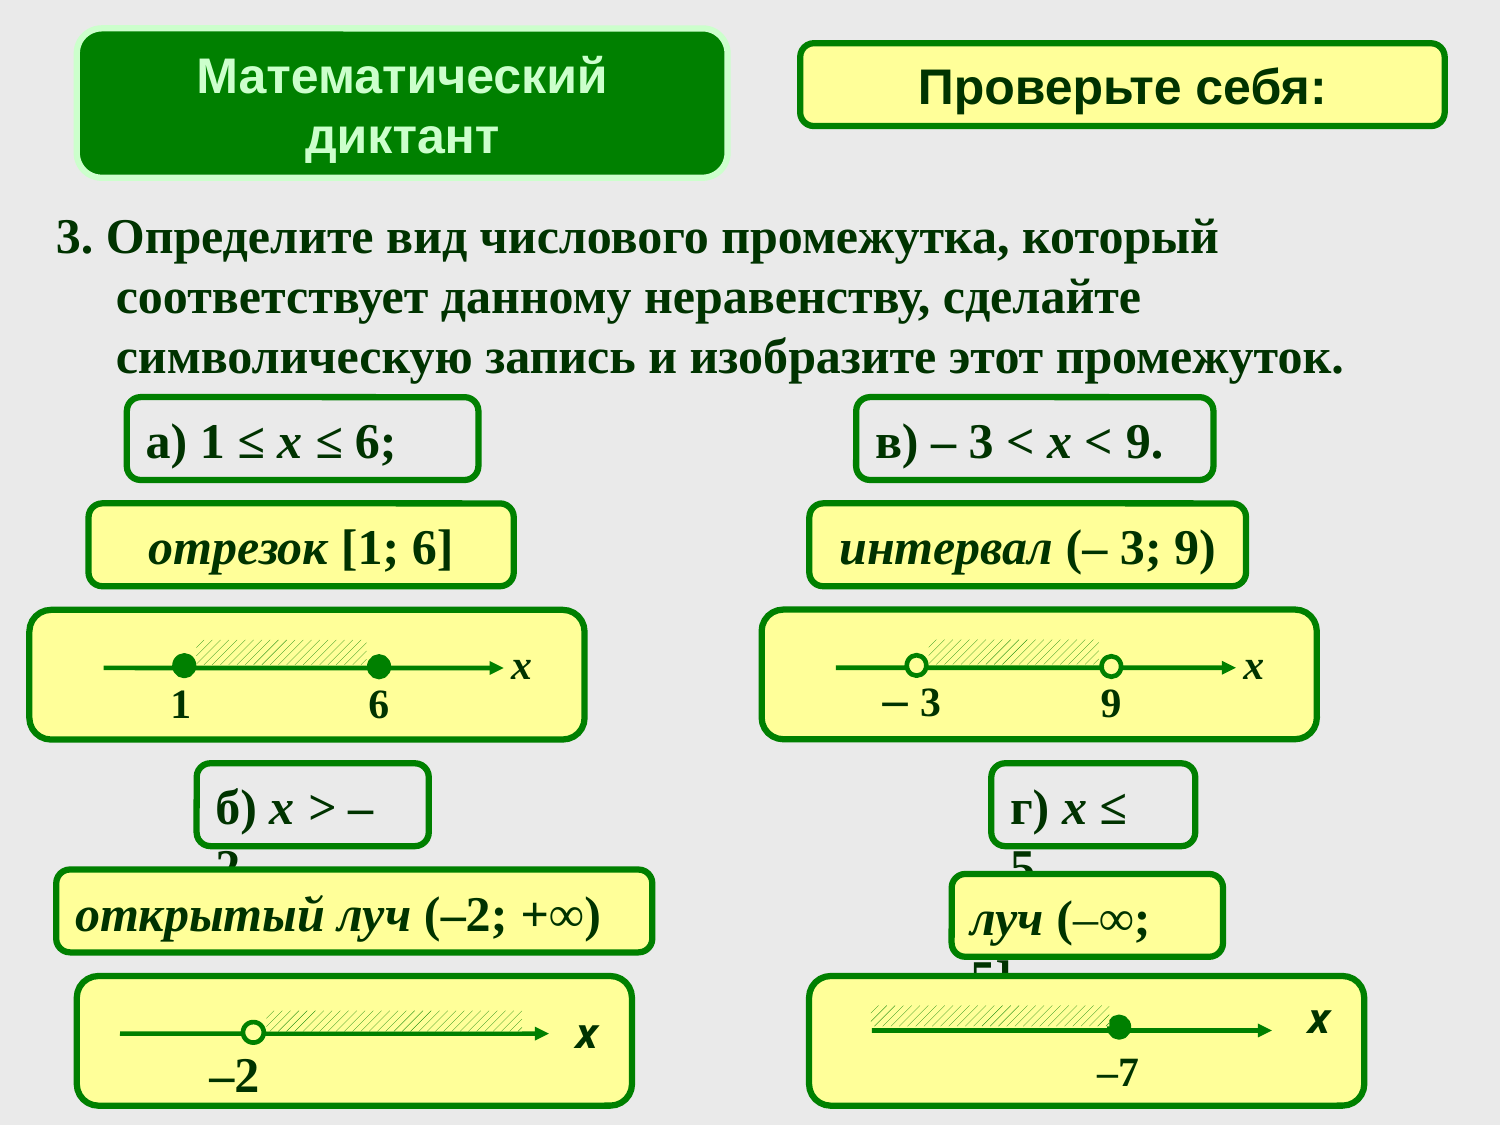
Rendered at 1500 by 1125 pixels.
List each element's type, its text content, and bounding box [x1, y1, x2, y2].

text_box луч (–∞; 5] [951, 873, 1224, 957]
text_box интервал (– 3; 9) [809, 503, 1247, 587]
text_box в) – 3 < x < 9. [856, 397, 1214, 480]
text_box открытый луч (–2; +∞) [56, 869, 653, 953]
text_box а) 1 ≤ x ≤ 6; [126, 397, 479, 480]
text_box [29, 609, 585, 740]
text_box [808, 975, 1365, 1106]
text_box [761, 609, 1318, 740]
text_box 3. Определите вид числового промежутка, который соответствует данному неравенству, сделайте символическую запись и изобразите этот промежуток. [41, 196, 1500, 392]
text_box б) x > –2. [196, 763, 429, 847]
text_box Математический диктант [76, 28, 728, 178]
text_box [76, 975, 633, 1111]
text_box отрезок [1; 6] [88, 503, 514, 587]
text_box г) x ≤ 5. [991, 763, 1196, 847]
text_box Проверьте себя: [800, 43, 1445, 127]
